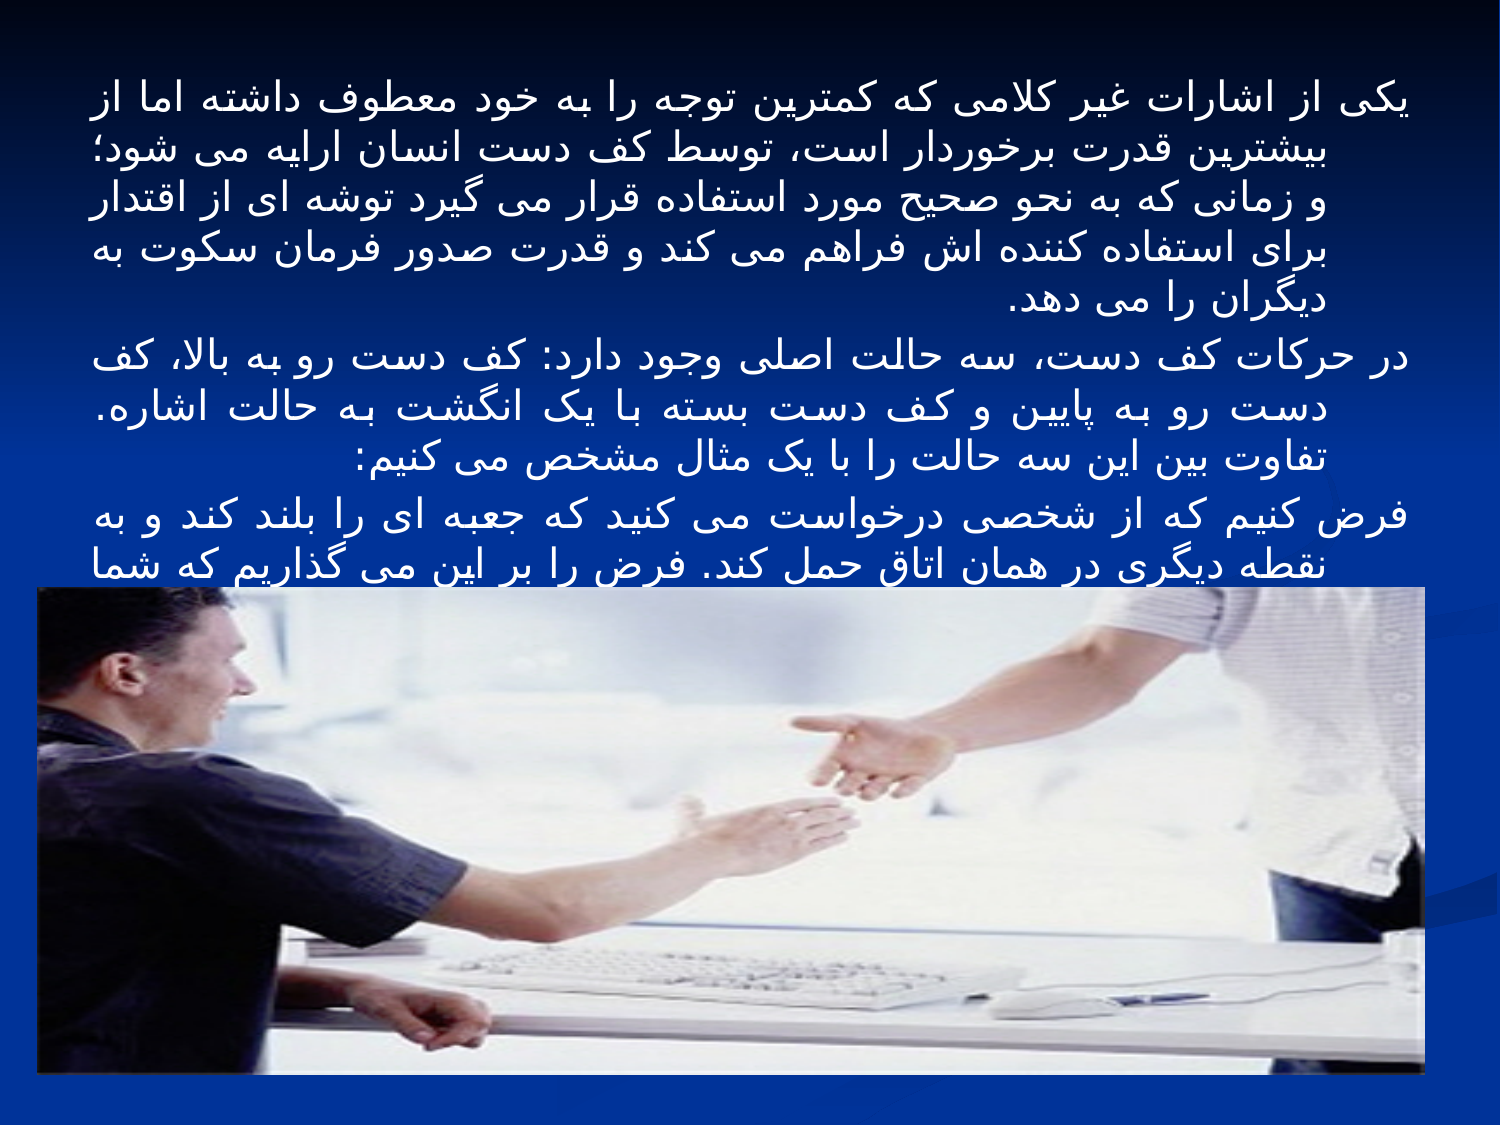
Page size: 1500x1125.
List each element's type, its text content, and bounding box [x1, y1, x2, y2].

list یکی از اشارات غیر کلامی که کمترین توجه را به خود معطوف داشته اما از بیشترین قدرت برخوردار است، توسط کف دست انسان ارایه می شود؛ و زمانی که به نحو صحیح مورد استفاده قرار می گیرد توشه ای از اقتدار برای استفاده کننده اش فراهم می کند و قدرت صدور فرمان سکوت به دیگران را می دهد. در حرکات کف دست، سه حالت اصلی وجود دارد: کف دست رو به بالا، کف دست رو به پایین و کف دست بسته با یک انگشت به حالت اشاره. تفاوت بین این سه حالت را با یک مثال مشخص می کنیم: فرض کنیم که از شخصی درخواست می کنید که جعبه ای را بلند کند و به نقطه دیگری در همان اتاق حمل کند. فرض را بر این می گذاریم که شما از یک نوع آهنگ صدا، کلمات و حالت چهره استفاده می کنید و فقط حالت کف دست های خود را تغییر می دهید. حالت کف دست رو به بالا به عنوان یک حرکت غیر تهدید آمیز و سلطه پذیر استفاده می شود که یادآور التماسِ گِدای خیابانی است. [74, 62, 1426, 587]
picture [37, 587, 1426, 1076]
